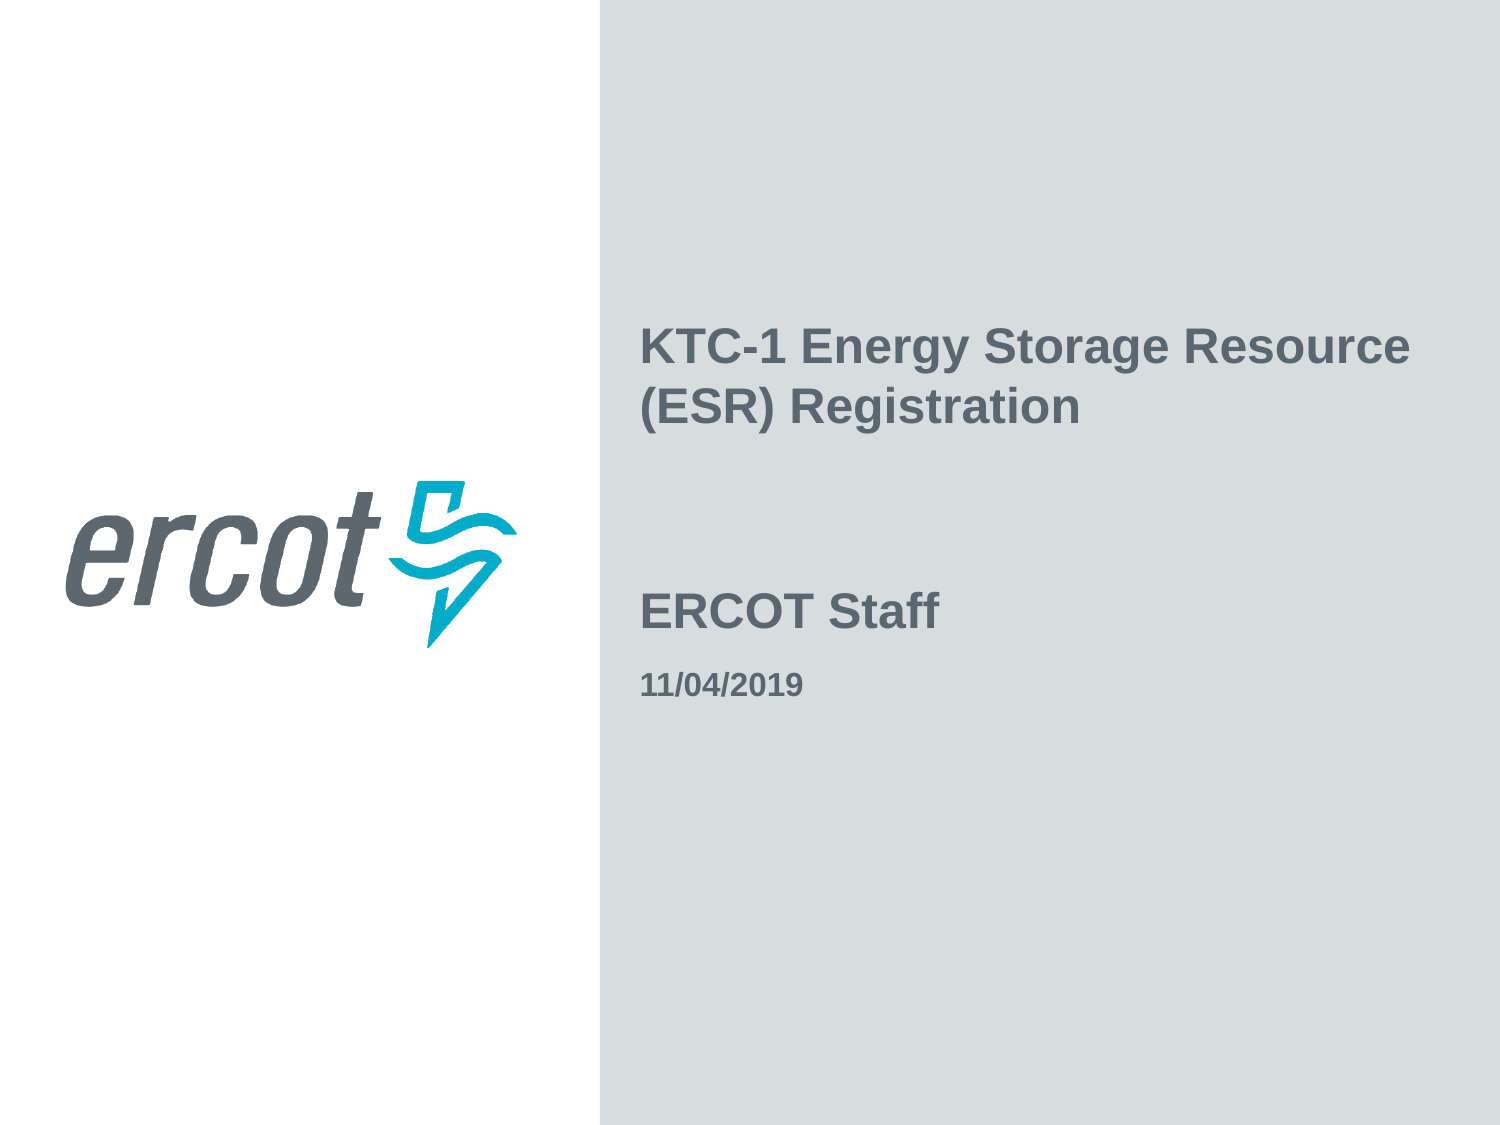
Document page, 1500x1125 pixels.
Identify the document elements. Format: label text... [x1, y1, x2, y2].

picture [56, 471, 525, 654]
text_box KTC-1 Energy Storage Resource (ESR) Registration ERCOT Staff 11/04/2019 [624, 306, 1463, 724]
